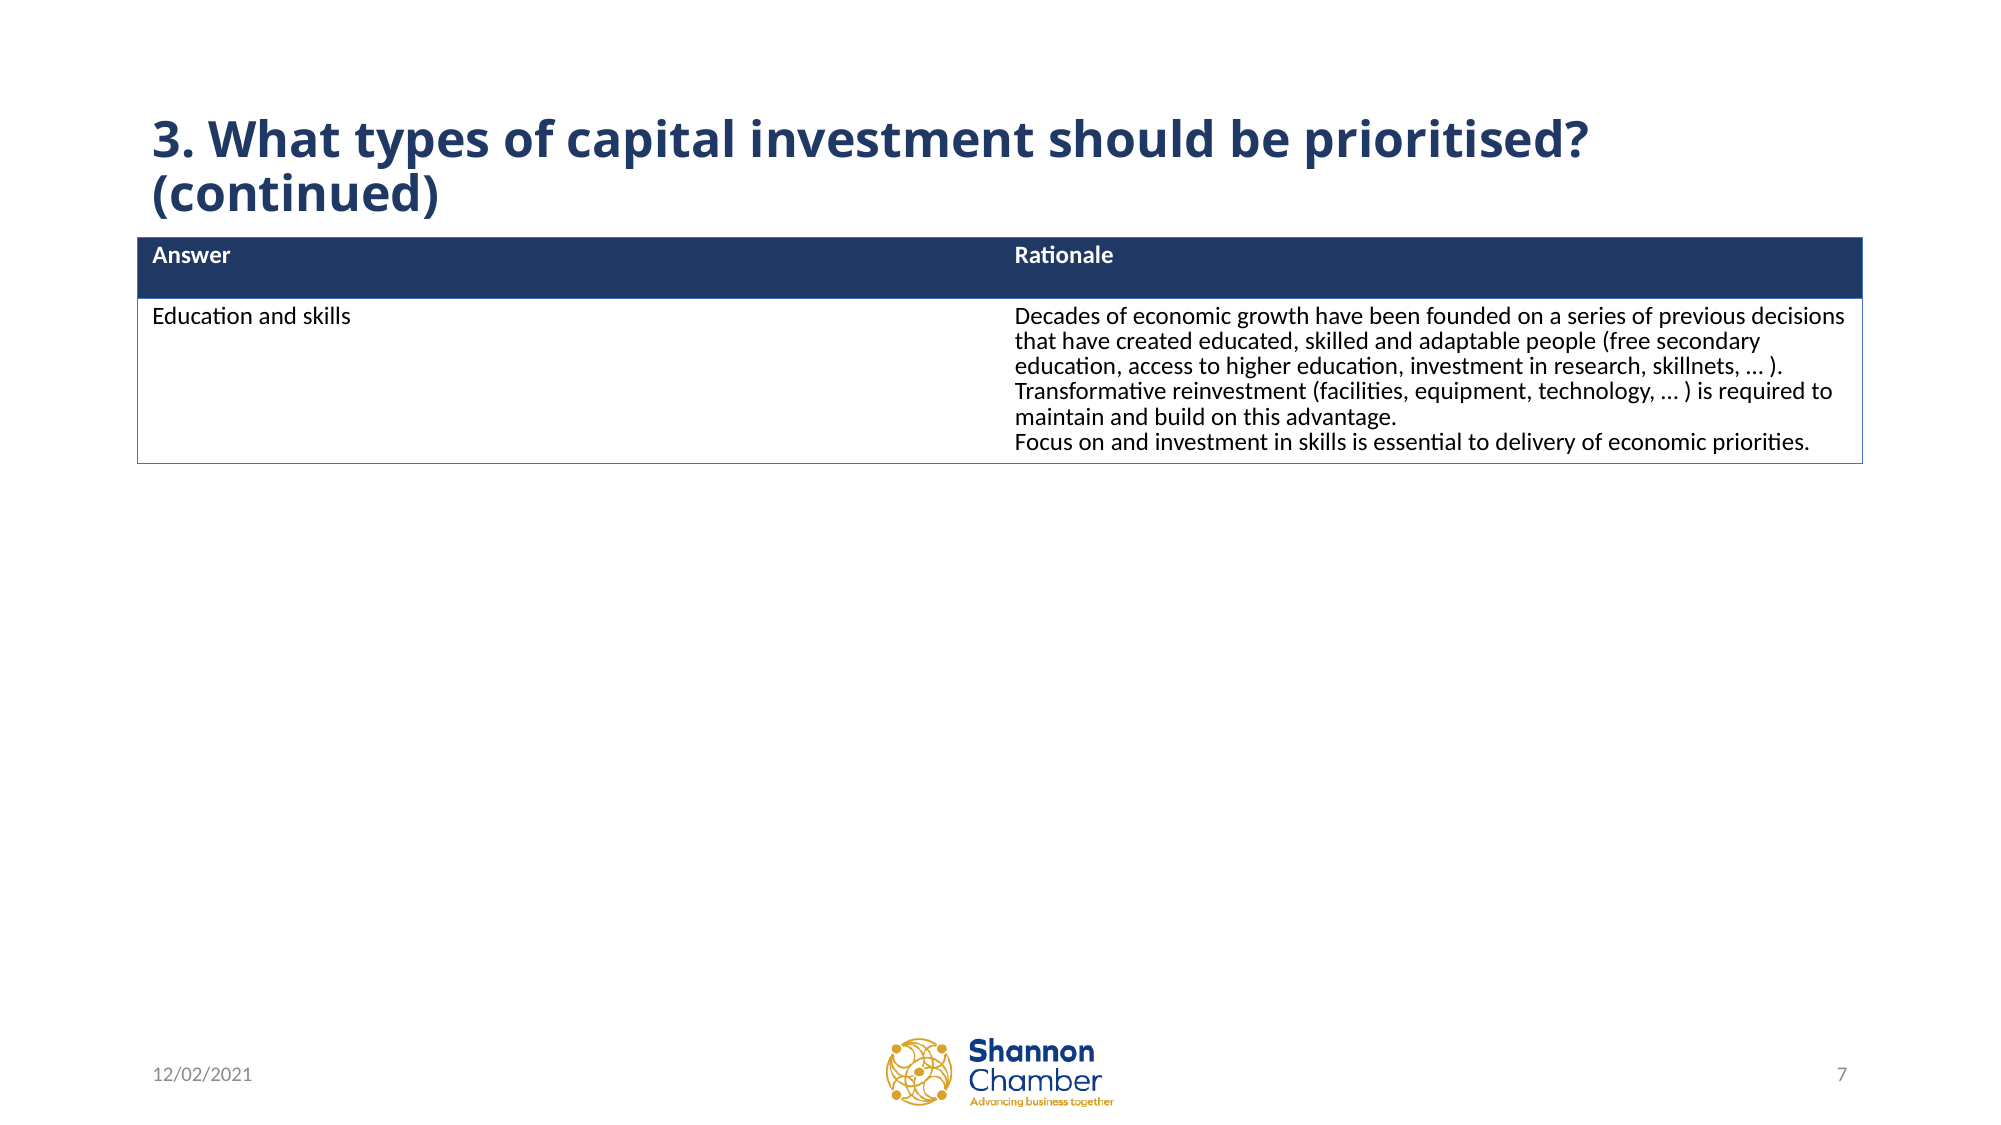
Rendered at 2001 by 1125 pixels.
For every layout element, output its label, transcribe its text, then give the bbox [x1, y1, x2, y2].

slide_number 7 [1412, 1042, 1863, 1103]
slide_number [137, 1042, 588, 1103]
table_cell Education and skills [138, 299, 1000, 463]
table_cell Decades of economic growth have been founded on a series of previous decisions that have created educated, skilled and adaptable people (free secondary education, access to higher education, investment in research, skillnets, … ). Transformative reinvestment (facilities, equipment, technology, … ) is required to maintain and build on this advantage. Focus on and investment in skills is essential to delivery of economic priorities. [1000, 299, 1862, 463]
picture [886, 1038, 1114, 1107]
table_header Answer [138, 238, 1000, 298]
table_header Rationale [1000, 238, 1862, 298]
title 3. What types of capital investment should be prioritised? (continued) [137, 59, 1863, 237]
